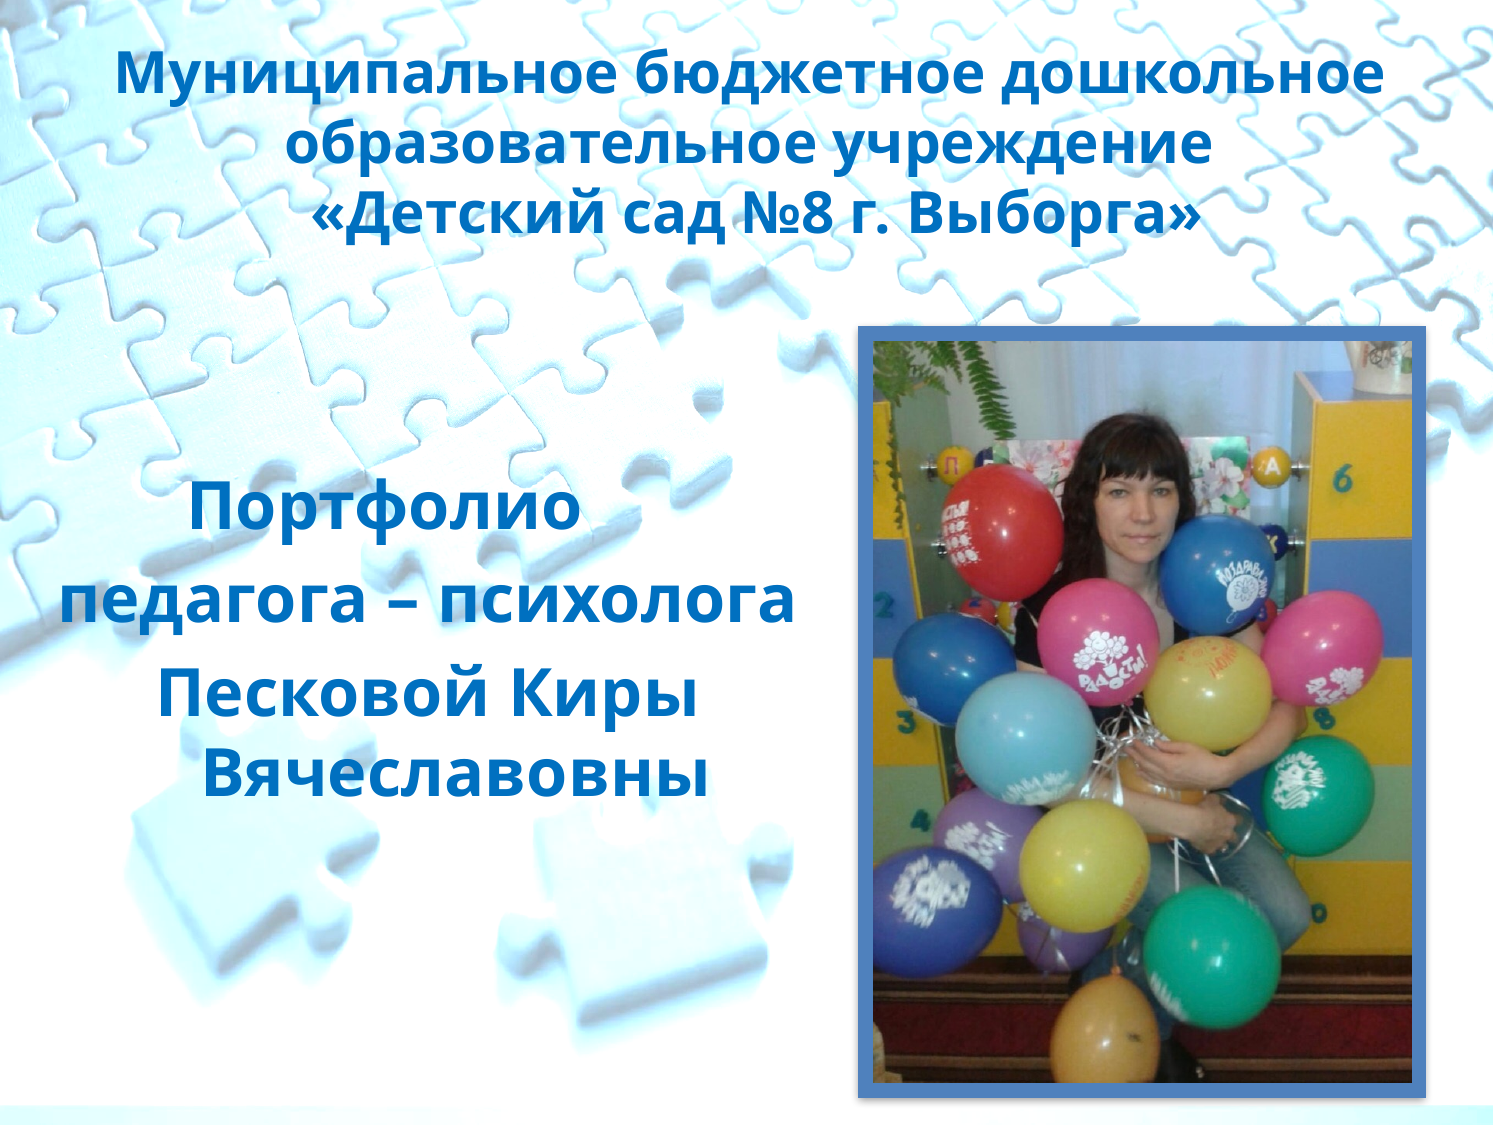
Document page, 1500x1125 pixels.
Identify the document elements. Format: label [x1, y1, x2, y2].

list [872, 340, 1413, 1084]
picture [0, 0, 1494, 1125]
